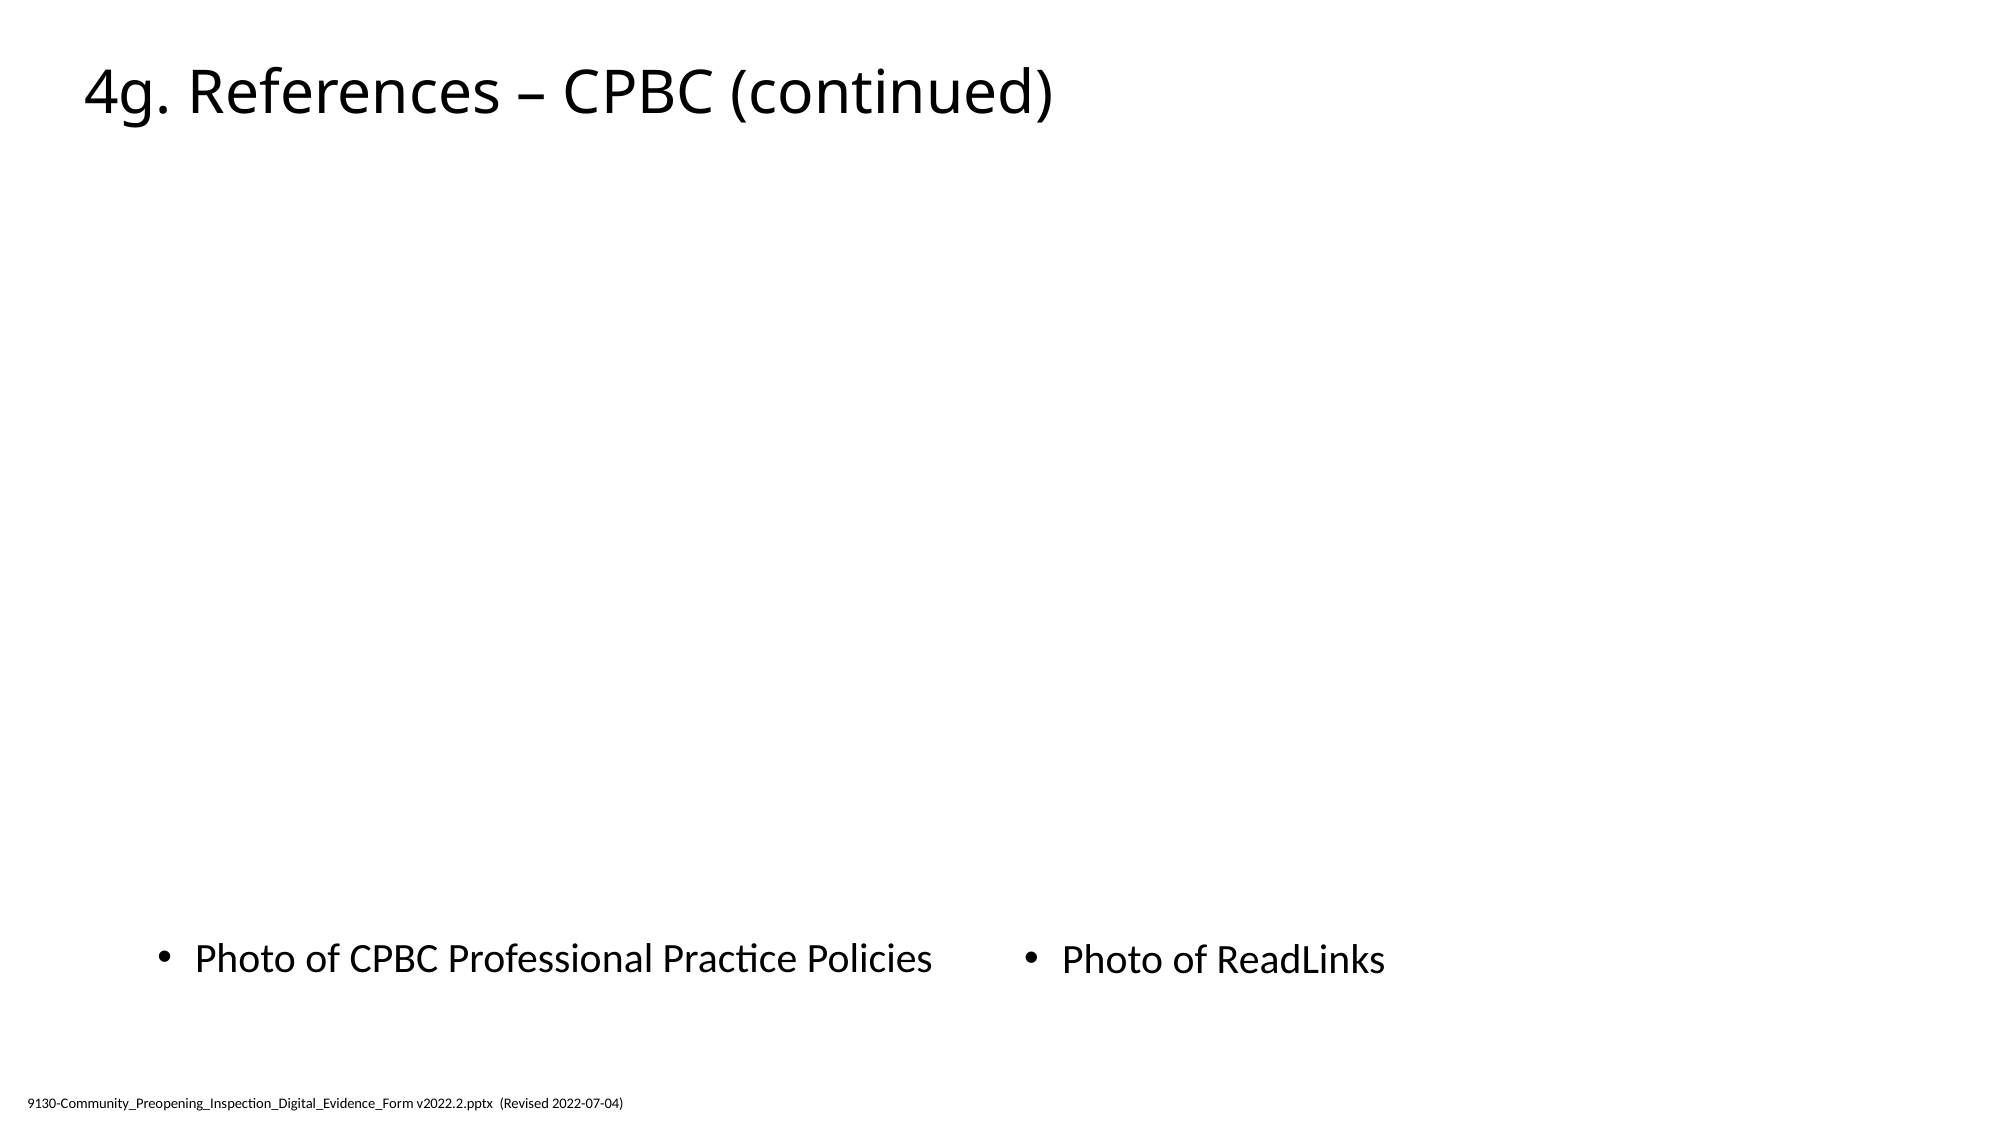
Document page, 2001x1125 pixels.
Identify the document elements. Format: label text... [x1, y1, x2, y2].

text_box Photo of CPBC Professional Practice Policies [142, 918, 969, 1014]
title 4g. References – CPBC (continued) [69, 55, 1795, 132]
text_box Photo of ReadLinks [1009, 919, 1891, 999]
